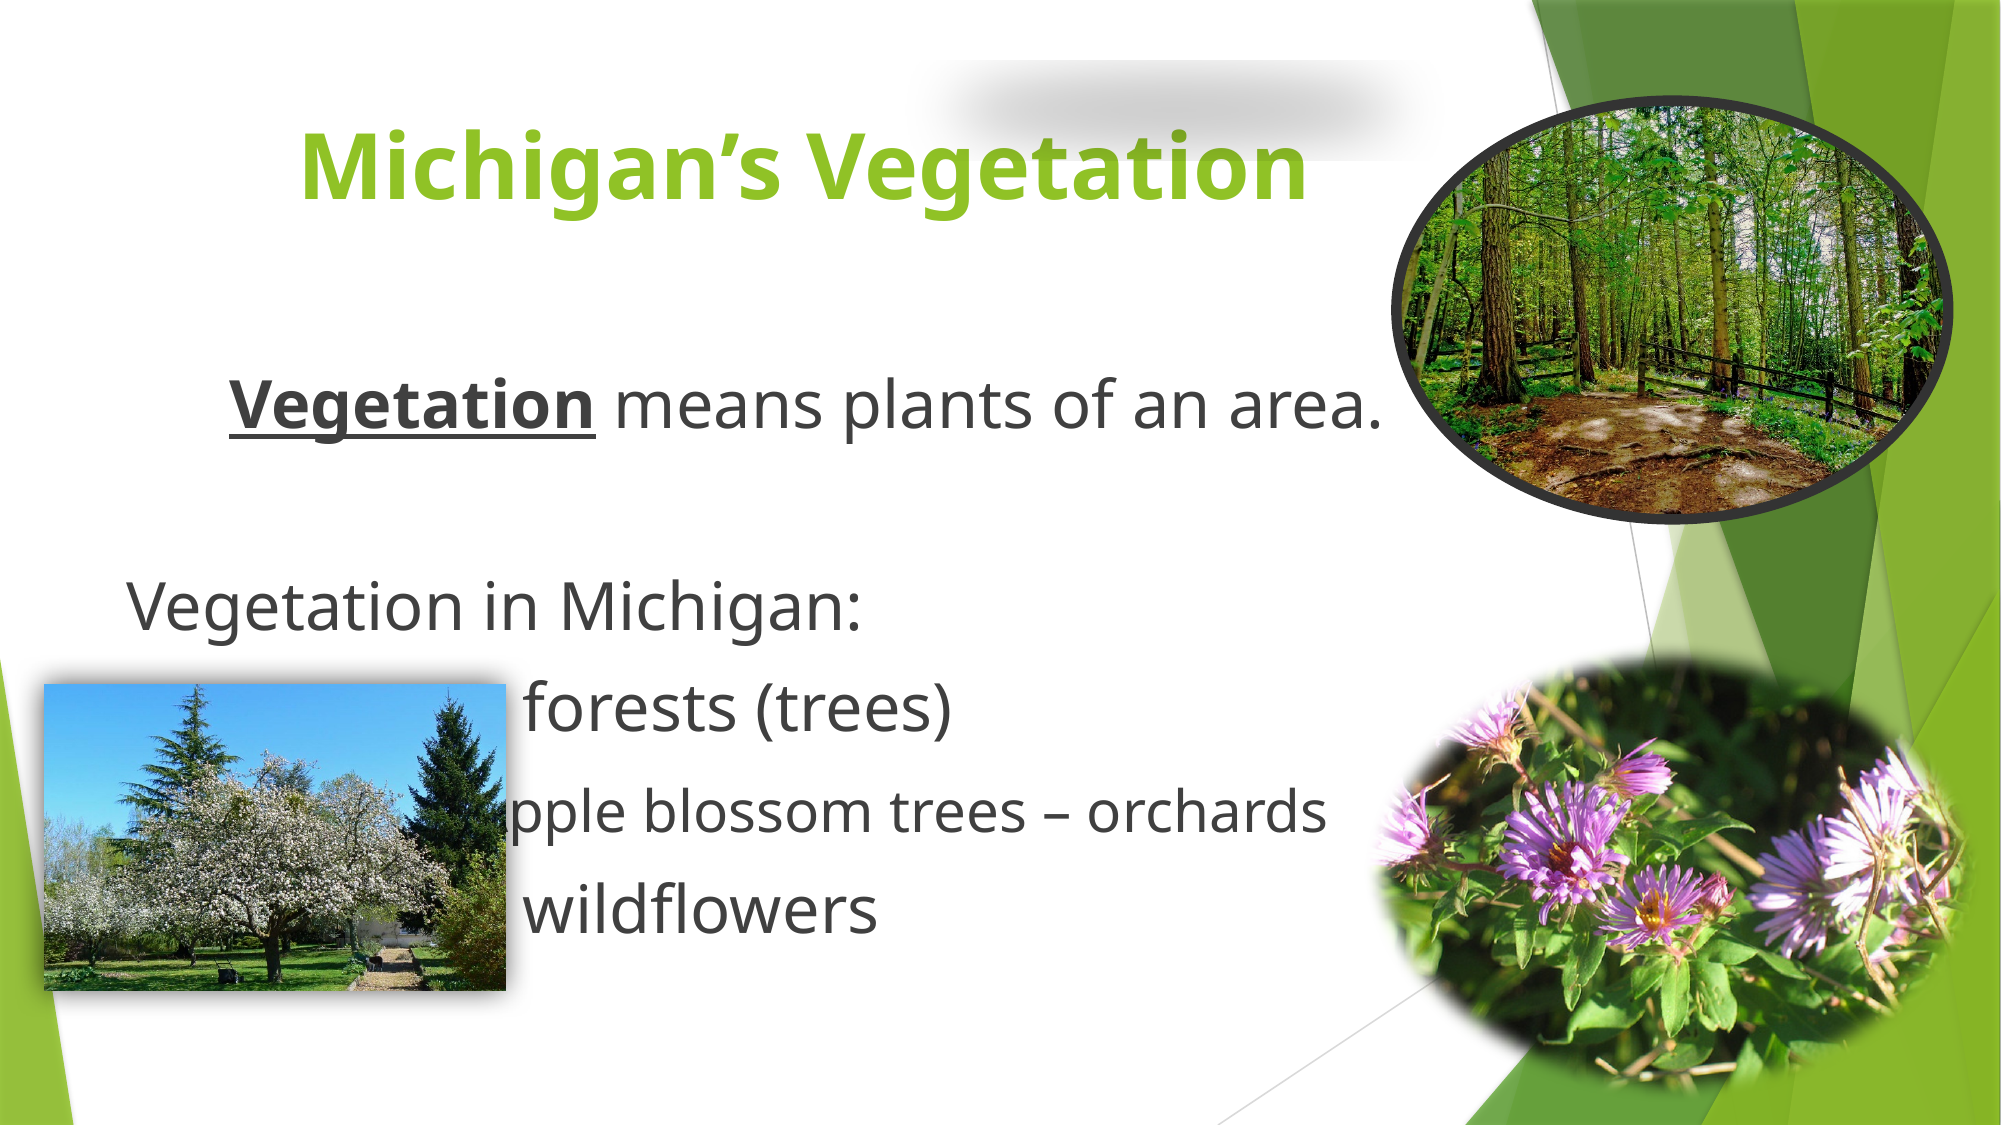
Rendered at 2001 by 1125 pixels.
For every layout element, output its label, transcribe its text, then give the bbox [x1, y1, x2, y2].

title Michigan’s Vegetation [111, 99, 1391, 317]
picture [1363, 638, 1982, 1103]
picture [1395, 100, 1949, 520]
picture [44, 684, 506, 992]
list Vegetation means plants of an area. Vegetation in Michigan: forests (trees) Apple blossom trees – orchards wildflowers [111, 354, 1522, 992]
